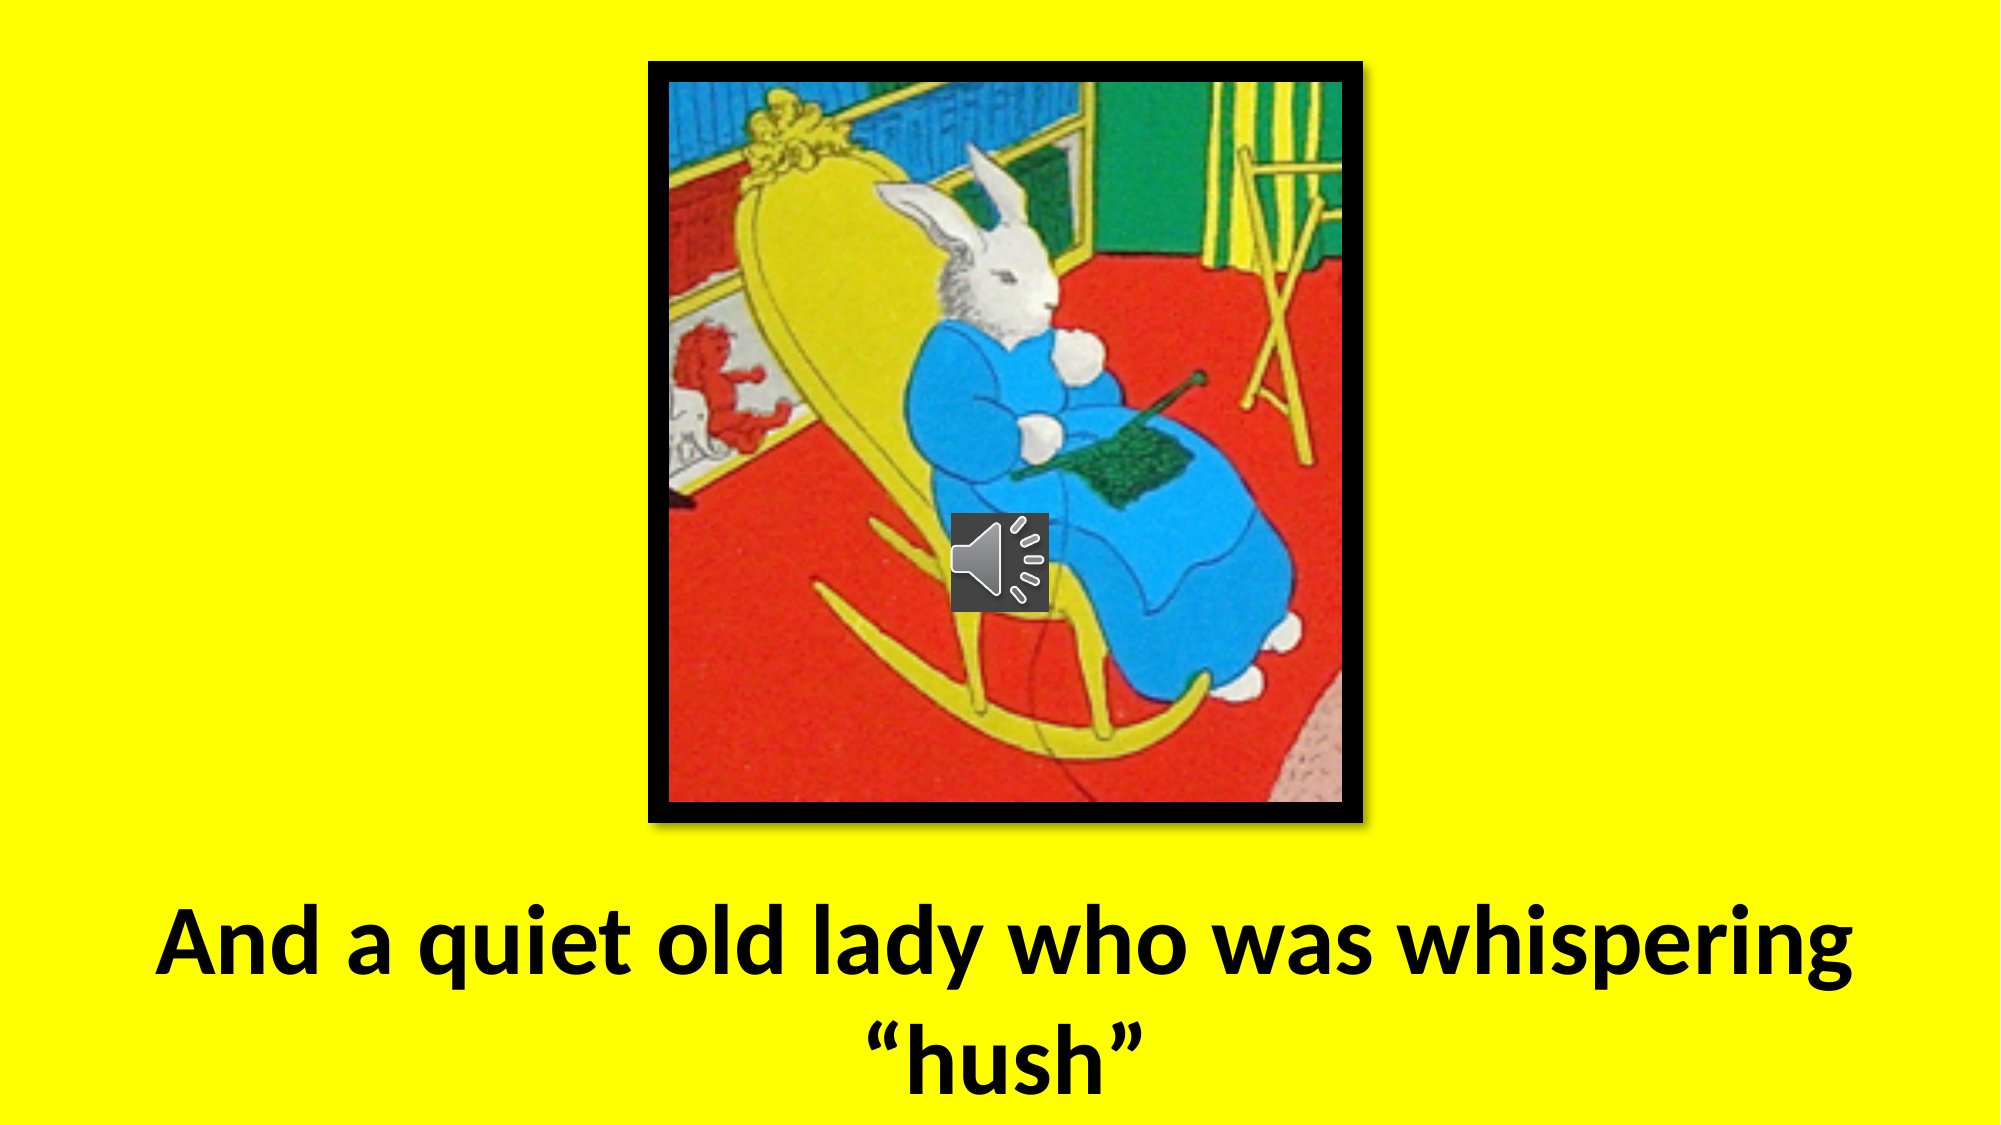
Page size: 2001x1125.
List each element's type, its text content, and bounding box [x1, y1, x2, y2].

text_box And a quiet old lady who was whispering “hush” [44, 867, 1967, 1123]
picture [668, 81, 1343, 803]
